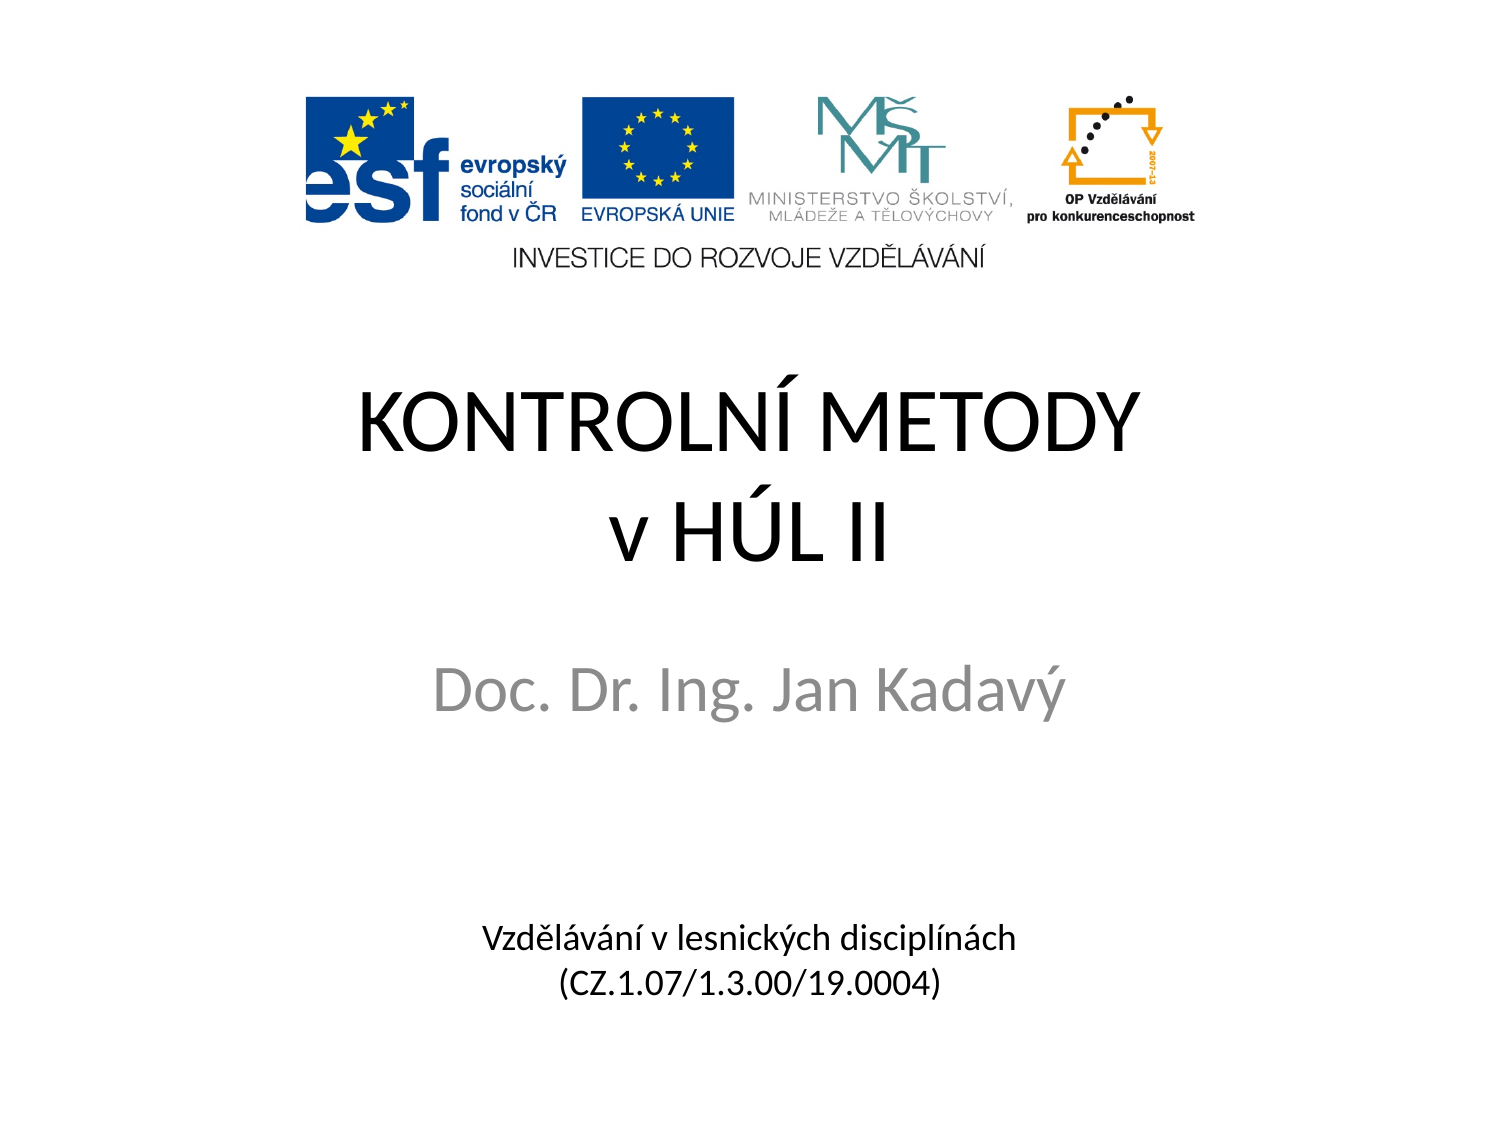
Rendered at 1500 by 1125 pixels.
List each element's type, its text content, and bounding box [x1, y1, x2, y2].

subtitle Doc. Dr. Ing. Jan Kadavý [225, 637, 1275, 925]
text_box Vzdělávání v lesnických disciplínách (CZ.1.07/1.3.00/19.0004) [374, 905, 1125, 1010]
title KONTROLNÍ METODY v HÚL II [112, 349, 1388, 591]
picture [277, 77, 1223, 285]
